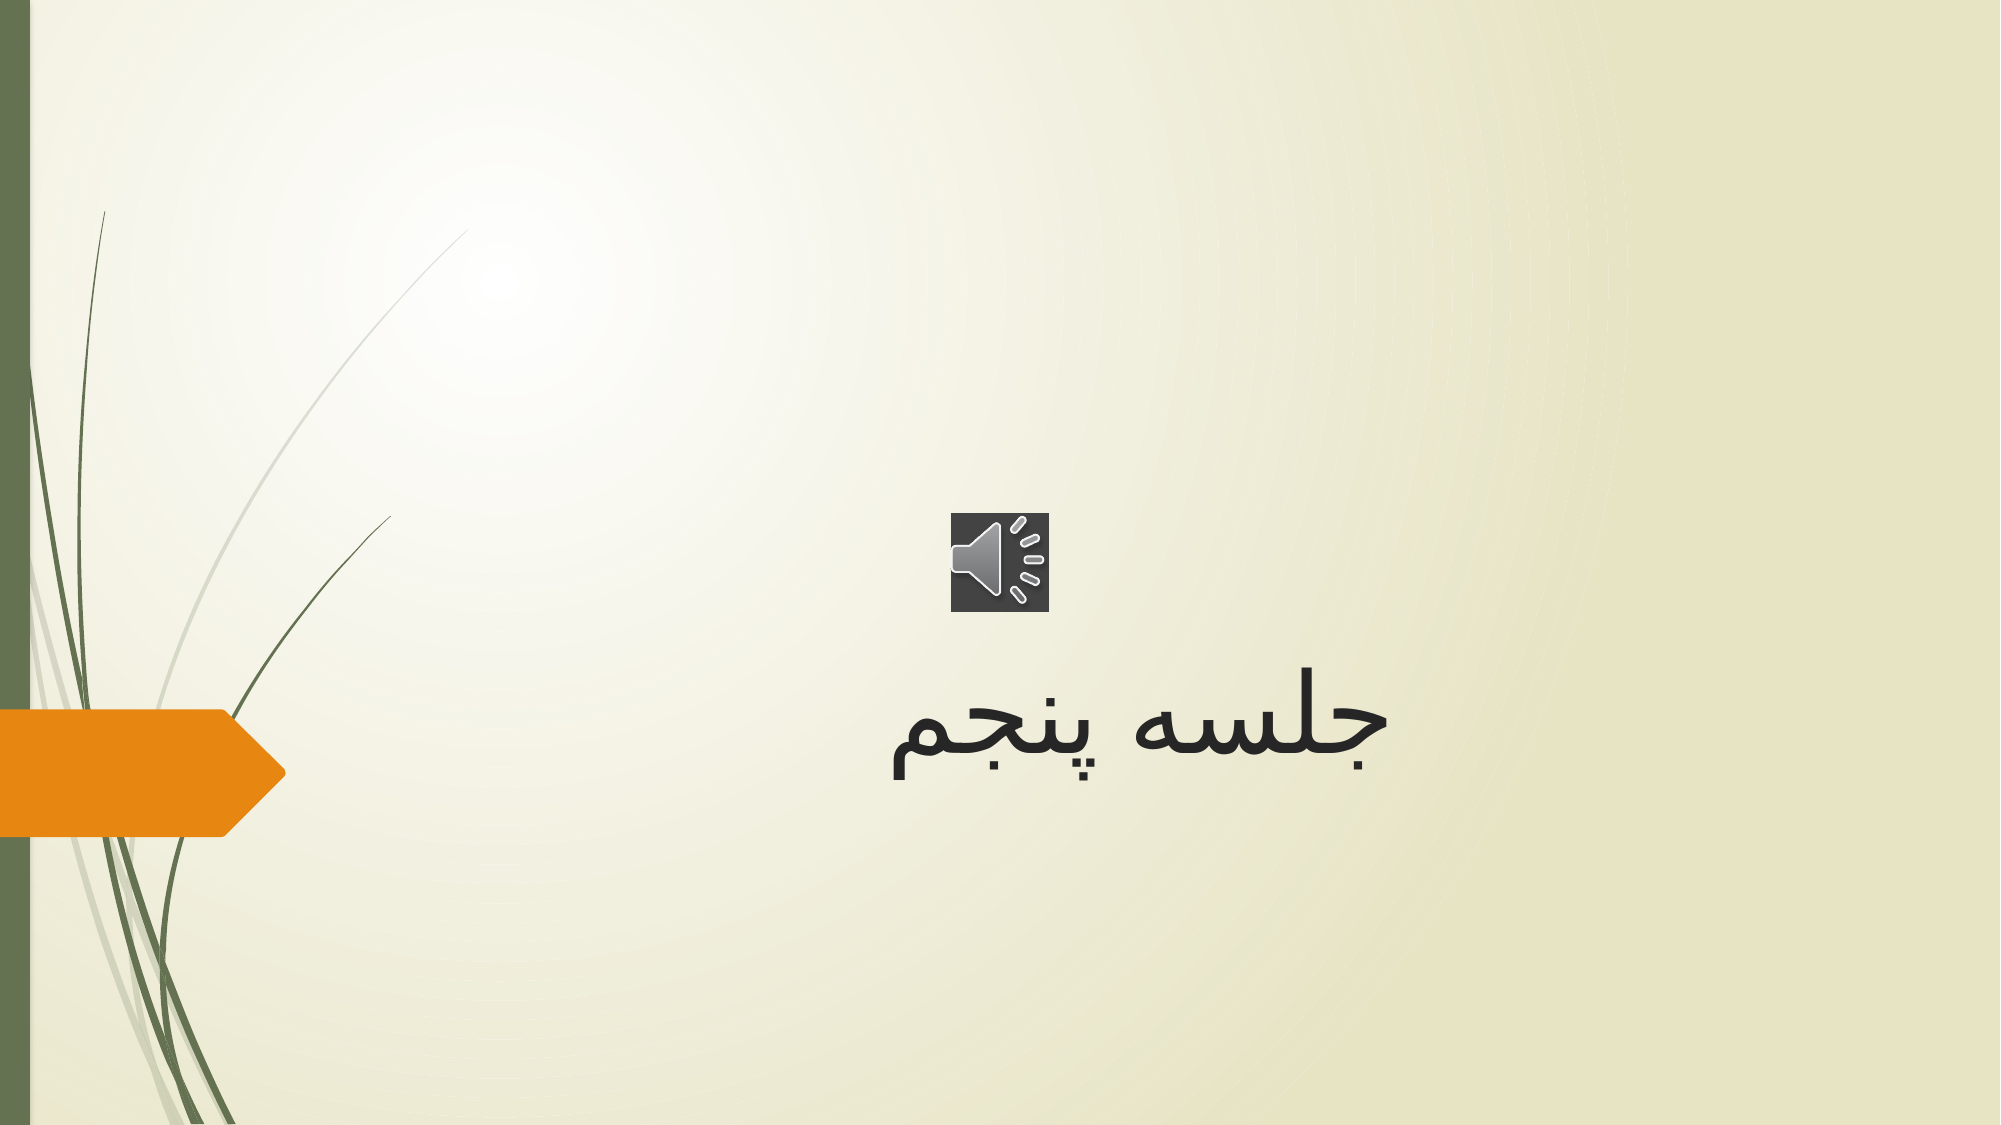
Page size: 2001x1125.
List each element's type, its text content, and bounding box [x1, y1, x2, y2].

title جلسه پنجم [424, 412, 1888, 784]
picture [949, 512, 1051, 613]
